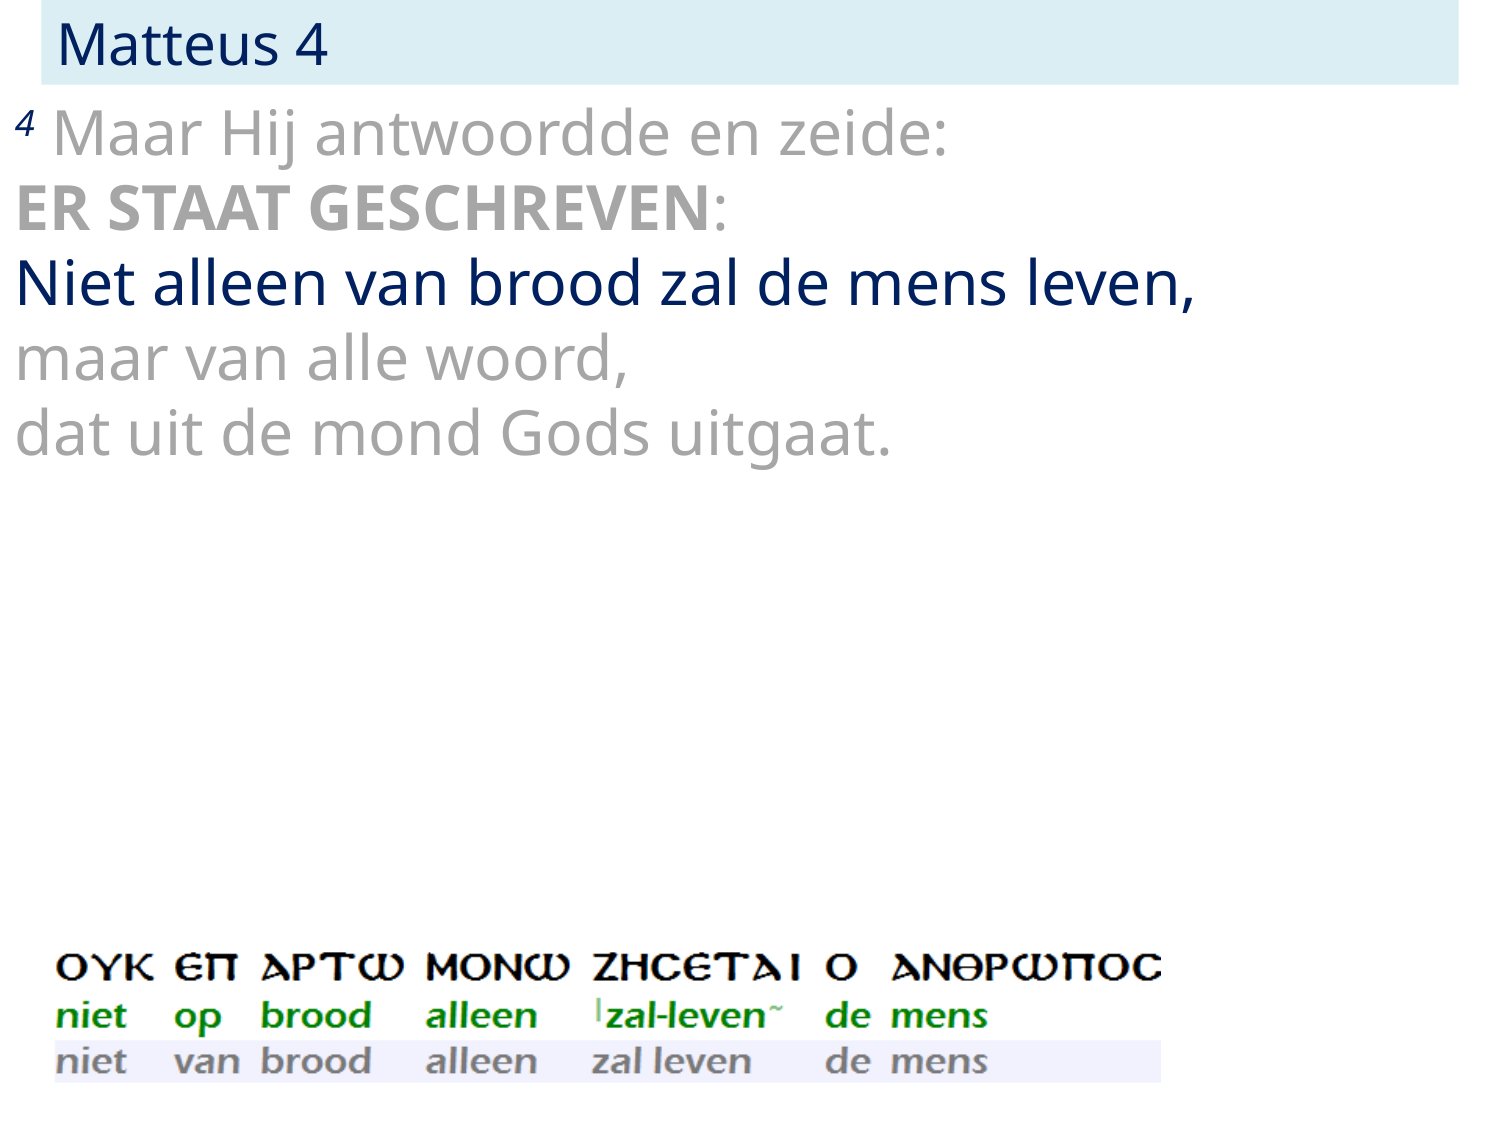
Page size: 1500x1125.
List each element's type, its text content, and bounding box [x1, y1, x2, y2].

text_box Matteus 4 [41, 0, 1459, 85]
picture [38, 940, 1161, 1094]
text_box 4 Maar Hij antwoordde en zeide: ER STAAT GESCHREVEN: Niet alleen van brood zal de mens leven, maar van alle woord, dat uit de mond Gods uitgaat. [0, 85, 1500, 476]
